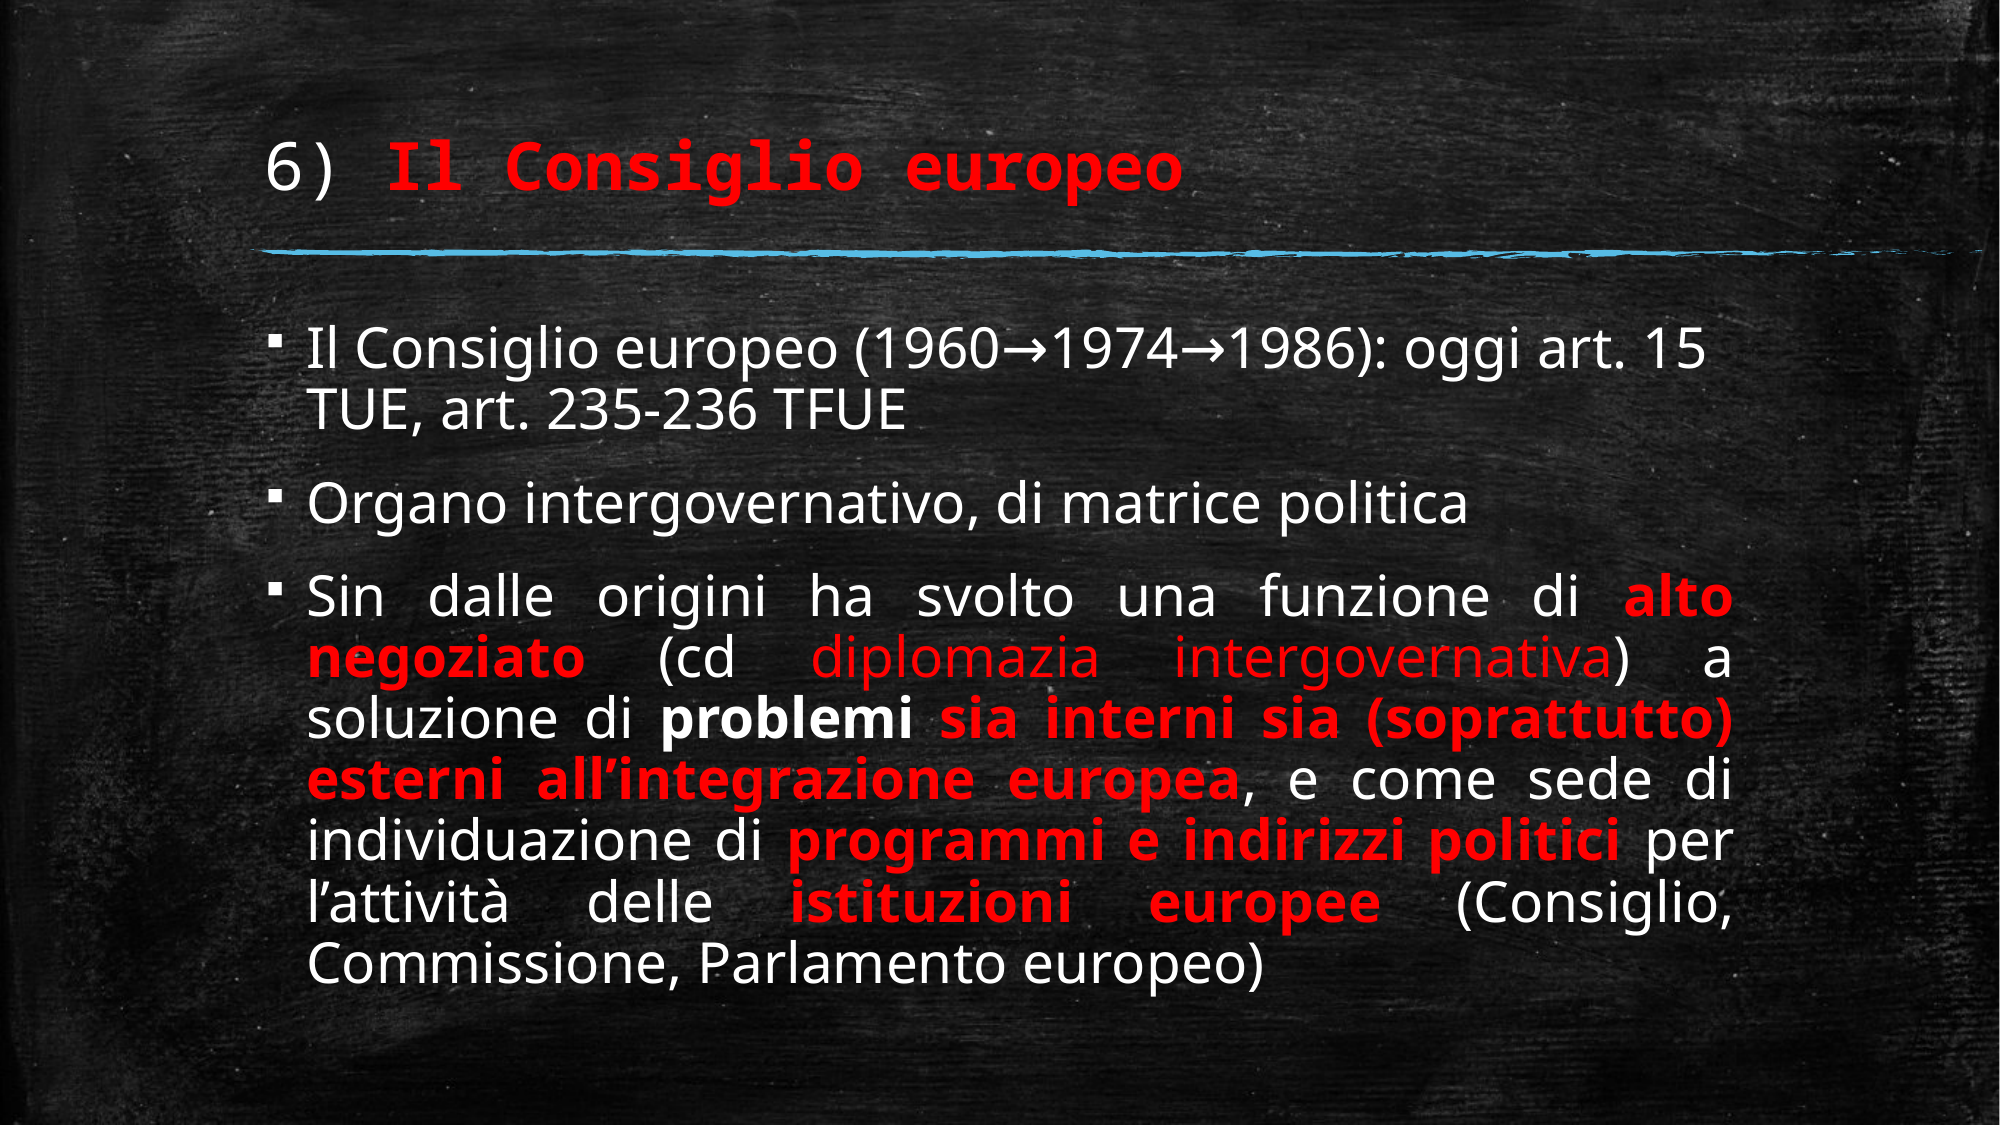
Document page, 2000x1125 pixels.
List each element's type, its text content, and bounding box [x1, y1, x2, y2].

title 6) Il Consiglio europeo [249, 45, 1750, 213]
list Il Consiglio europeo (1960→1974→1986): oggi art. 15 TUE, art. 235-236 TFUE Organo intergovernativo, di matrice politica Sin dalle origini ha svolto una funzione di alto negoziato (cd diplomazia intergovernativa) a soluzione di problemi sia interni sia (soprattutto) esterni all’integrazione europea, e come sede di individuazione di programmi e indirizzi politici per l’attività delle istituzioni europee (Consiglio, Commissione, Parlamento europeo) [249, 312, 1750, 1013]
